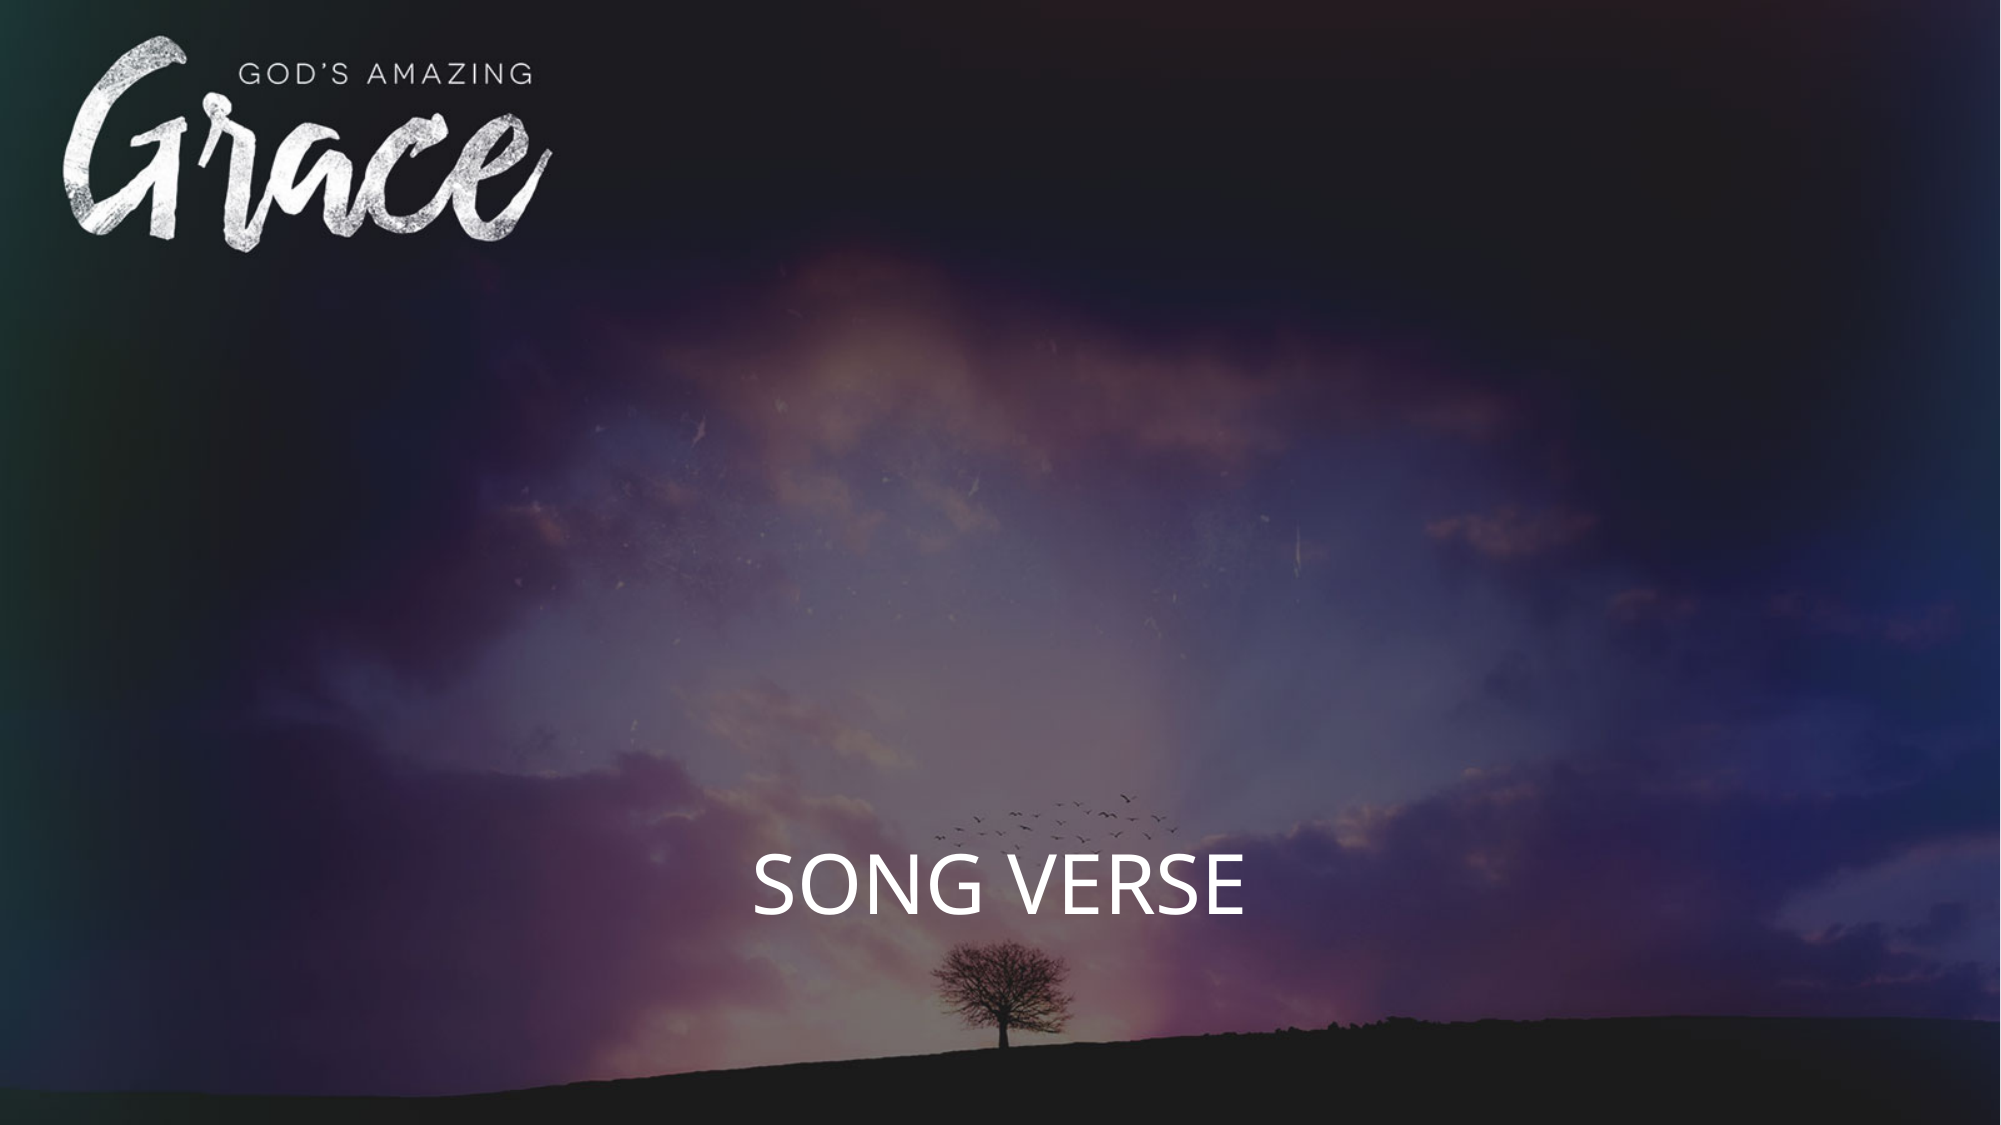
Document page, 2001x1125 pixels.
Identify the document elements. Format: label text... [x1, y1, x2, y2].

list SONG VERSE [0, 654, 2000, 1121]
picture [0, 0, 2001, 1125]
